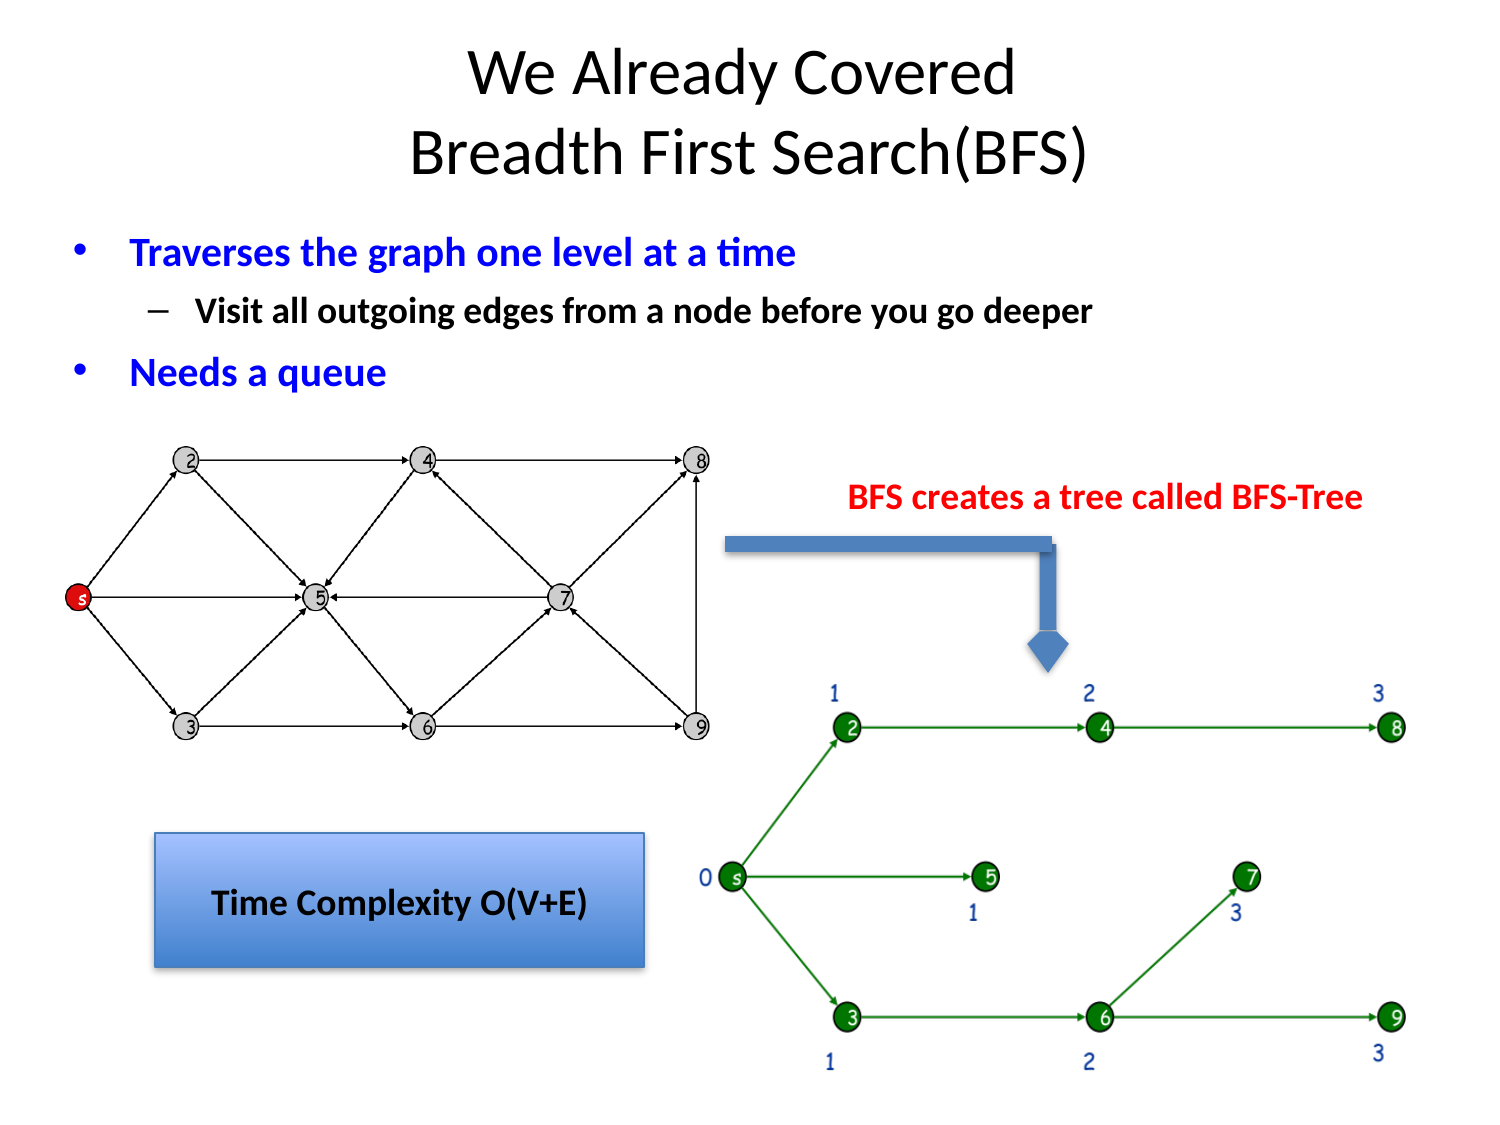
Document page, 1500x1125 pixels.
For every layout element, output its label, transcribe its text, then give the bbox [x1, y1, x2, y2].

text_box Time Complexity O(V+E) [154, 832, 645, 968]
title We Already Covered Breadth First Search(BFS) [75, 40, 1425, 175]
list Traverses the graph one level at a time Visit all outgoing edges from a node before you go deeper Needs a queue [57, 211, 1408, 432]
picture [57, 431, 1409, 1078]
text_box BFS creates a tree called BFS-Tree [833, 464, 1379, 525]
